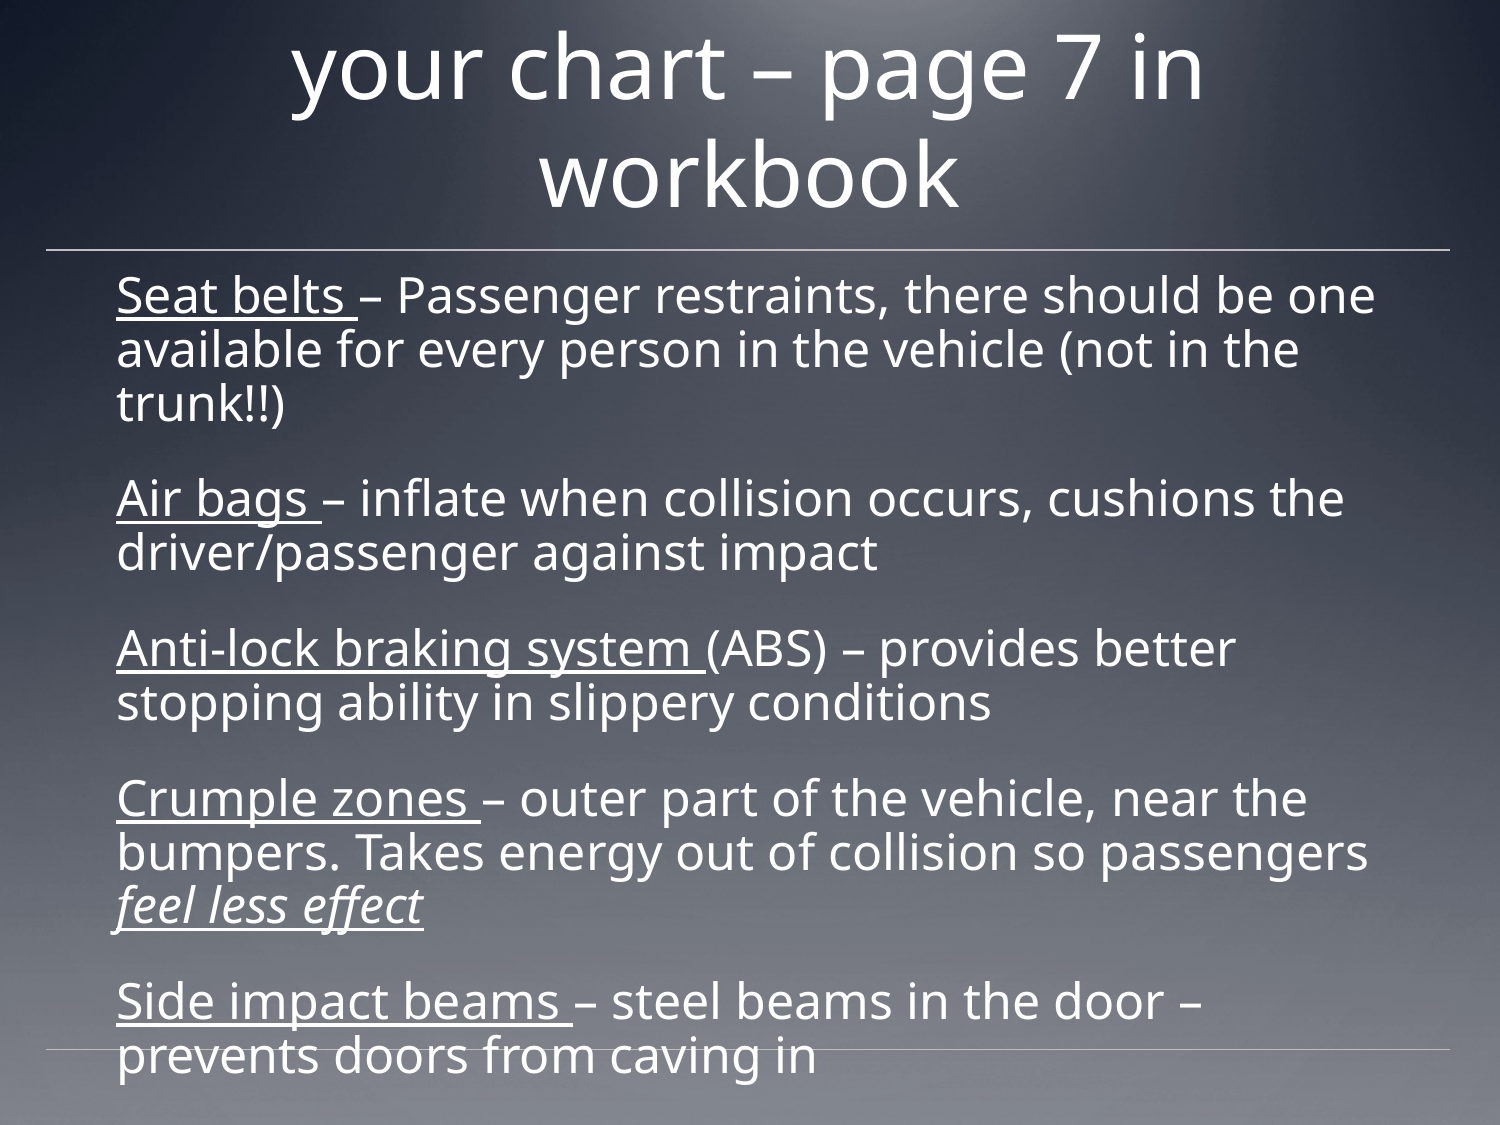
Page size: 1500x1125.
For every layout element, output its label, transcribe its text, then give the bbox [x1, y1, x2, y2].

list Seat belts – Passenger restraints, there should be one available for every person in the vehicle (not in the trunk!!) Air bags – inflate when collision occurs, cushions the driver/passenger against impact Anti-lock braking system (ABS) – provides better stopping ability in slippery conditions Crumple zones – outer part of the vehicle, near the bumpers. Takes energy out of collision so passengers feel less effect Side impact beams – steel beams in the door – prevents doors from caving in [101, 262, 1394, 1024]
picture [0, 0, 1500, 1125]
title Use this information to fill in your chart – page 7 in workbook [105, 17, 1394, 233]
